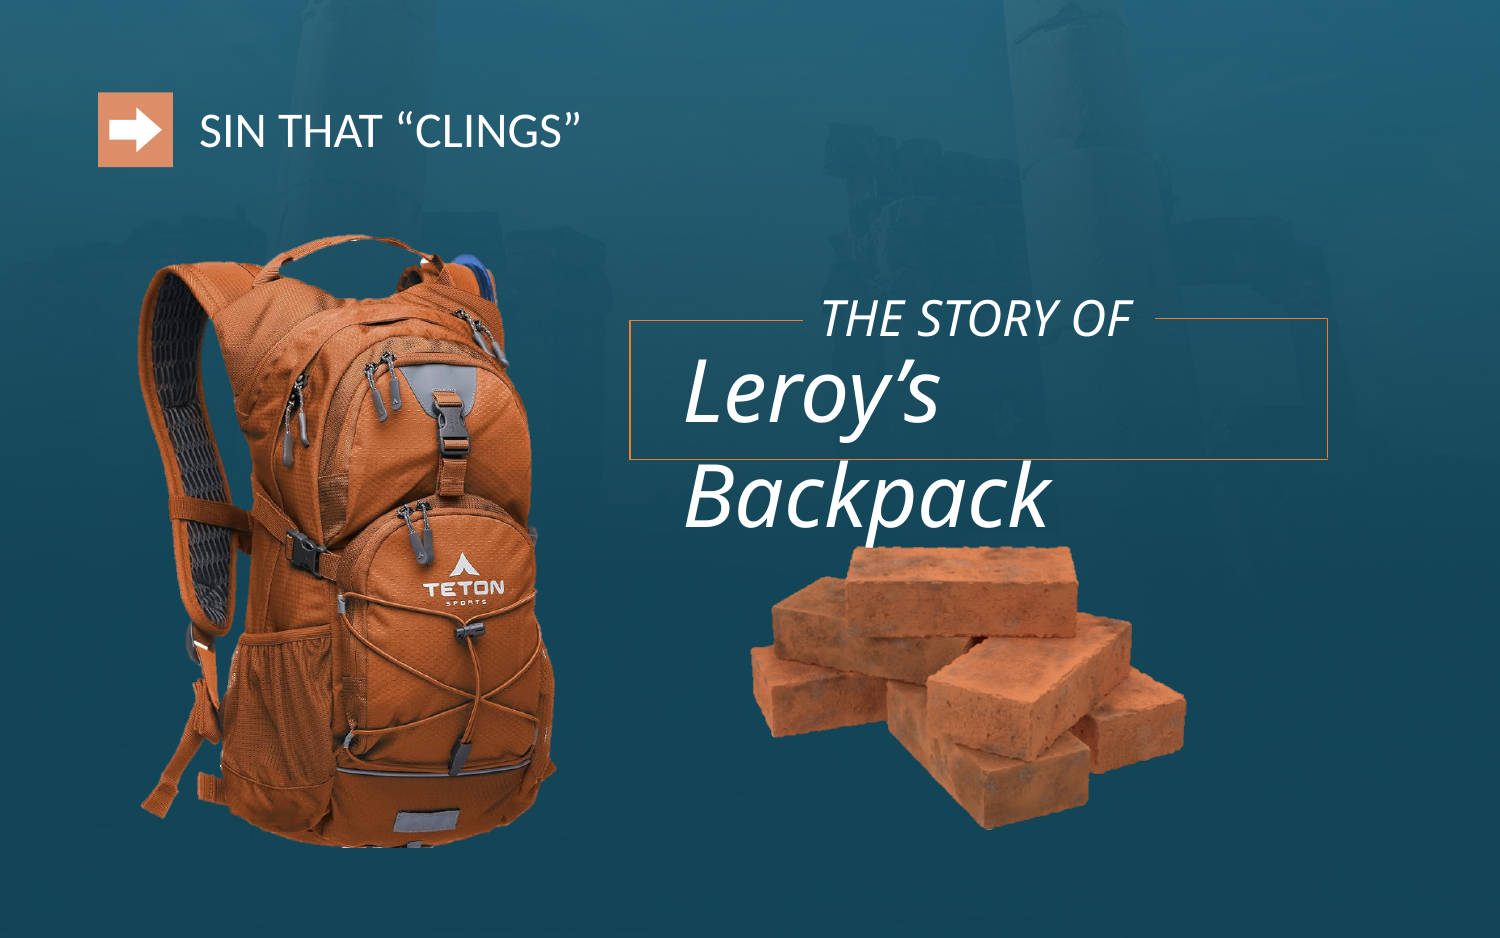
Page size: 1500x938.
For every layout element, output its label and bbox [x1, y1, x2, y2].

picture [0, 0, 1500, 938]
text_box [98, 90, 732, 168]
text_box [630, 278, 1328, 460]
